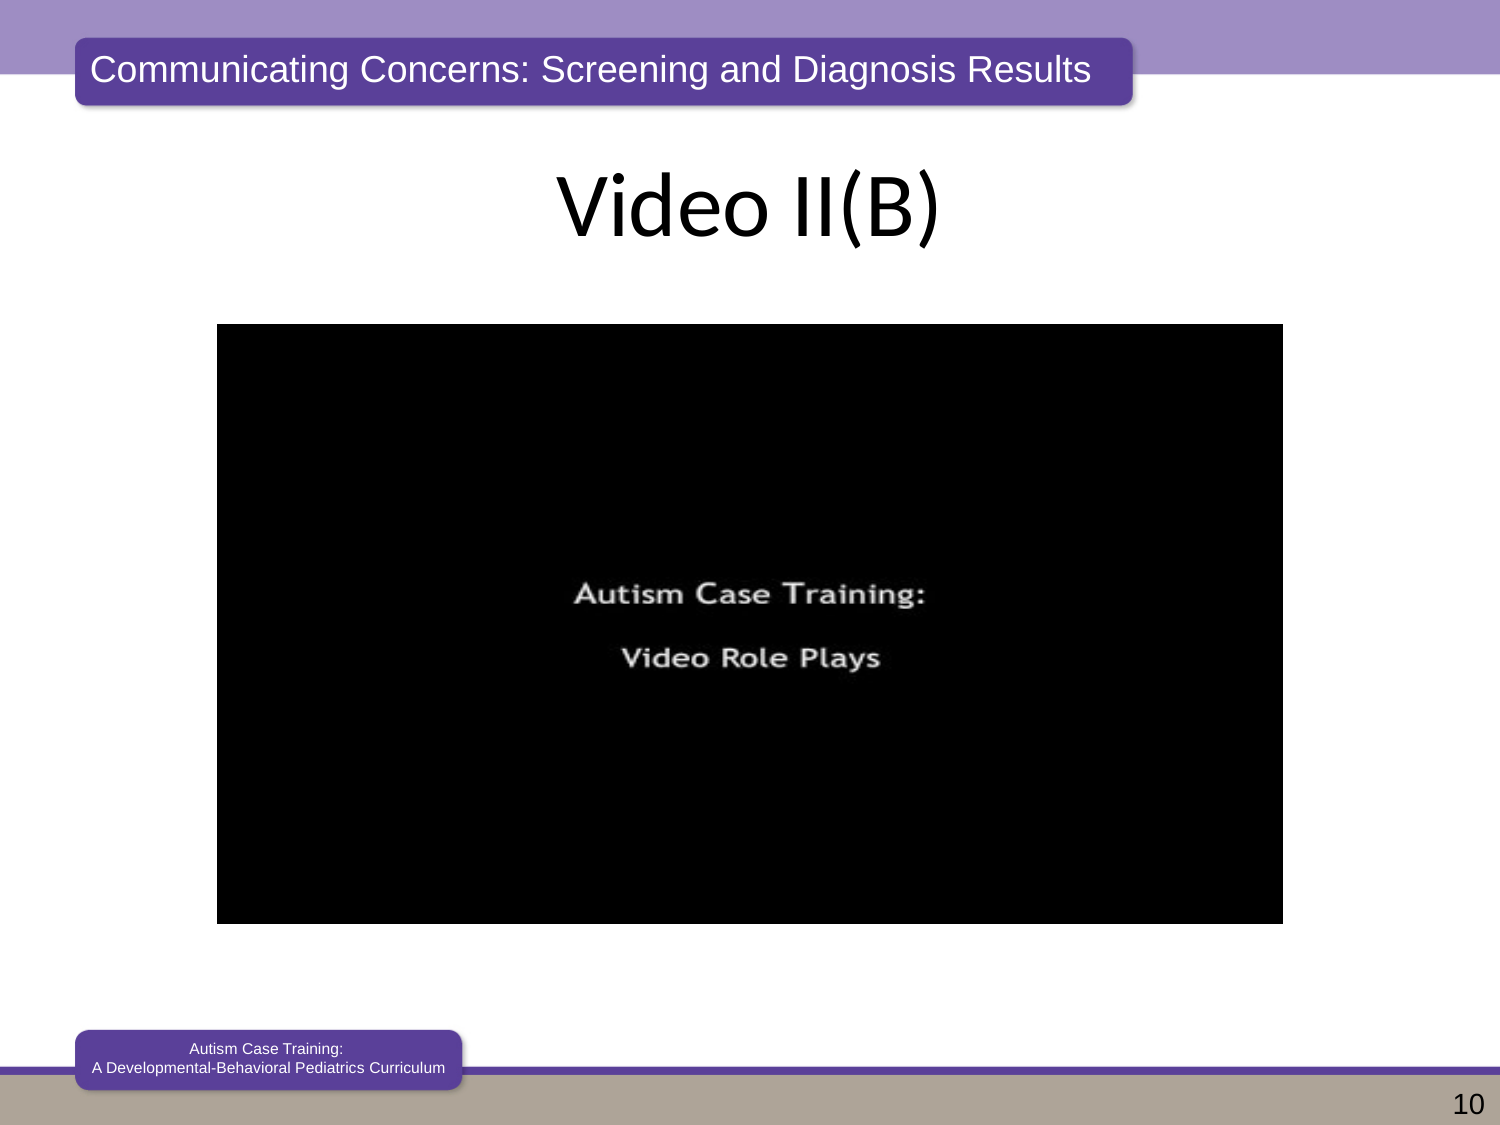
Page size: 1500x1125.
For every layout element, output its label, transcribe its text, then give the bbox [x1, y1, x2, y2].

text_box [216, 323, 1284, 925]
picture [0, 0, 1500, 1125]
text_box Video II(B) [74, 137, 1425, 325]
text_box [74, 1025, 463, 1071]
